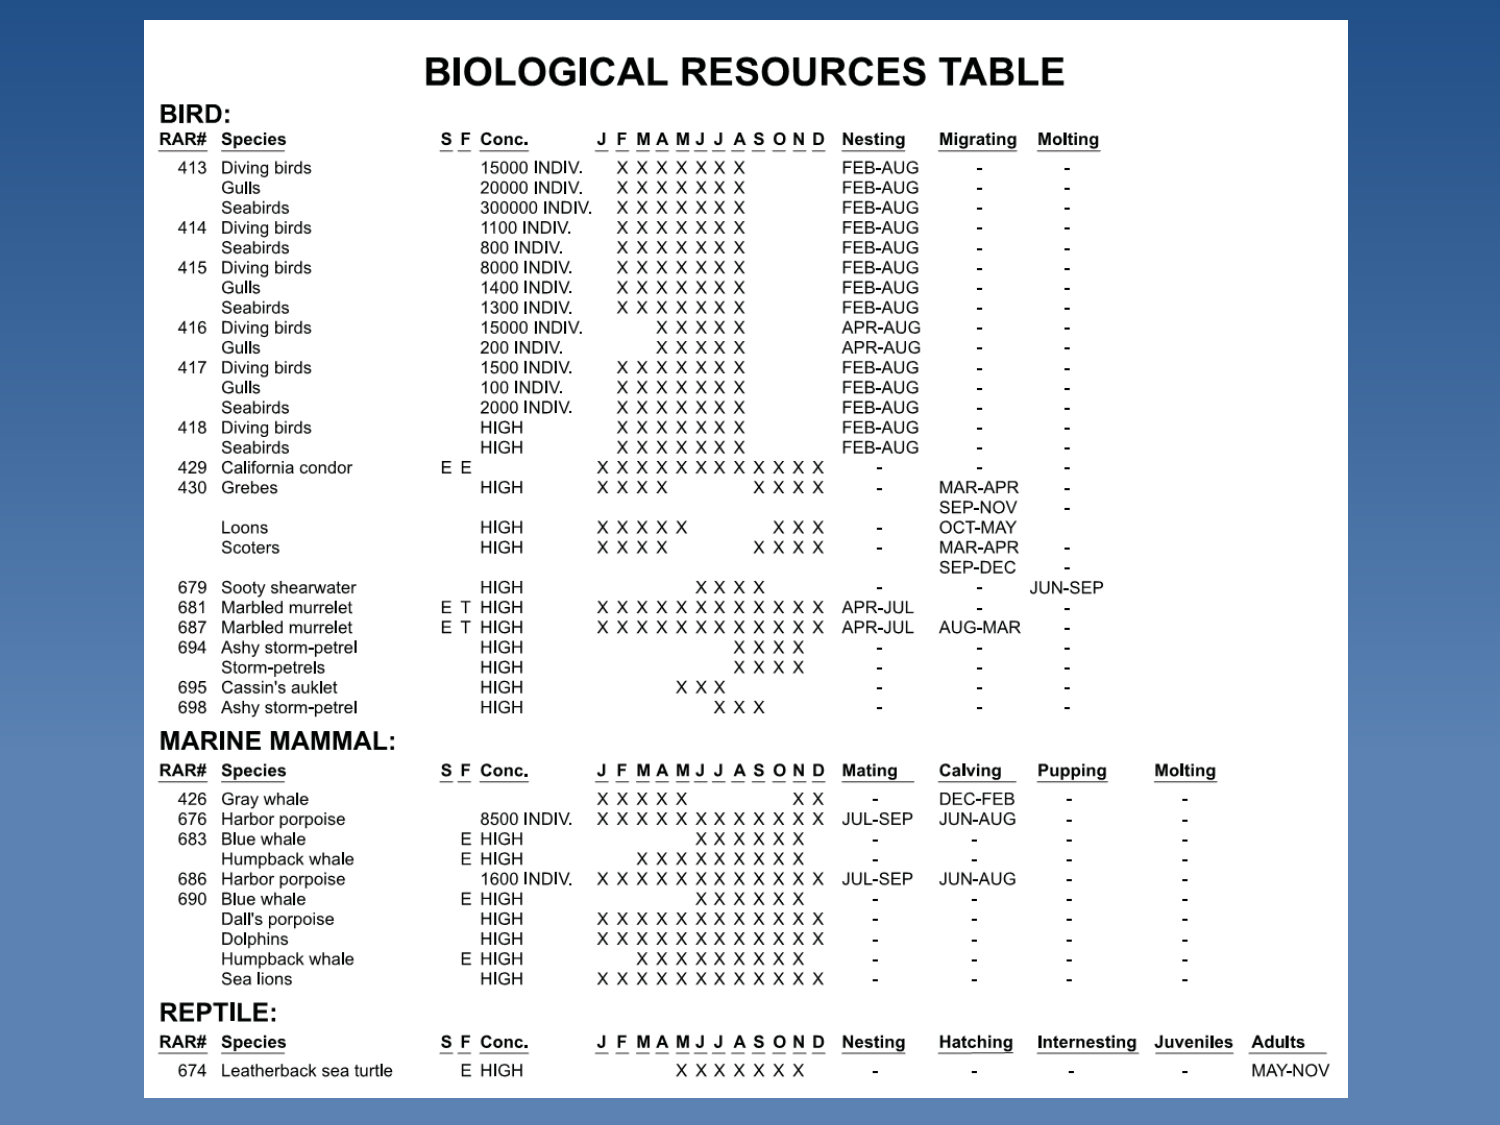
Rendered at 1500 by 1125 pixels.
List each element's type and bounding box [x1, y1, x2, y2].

picture [146, 22, 1345, 1095]
